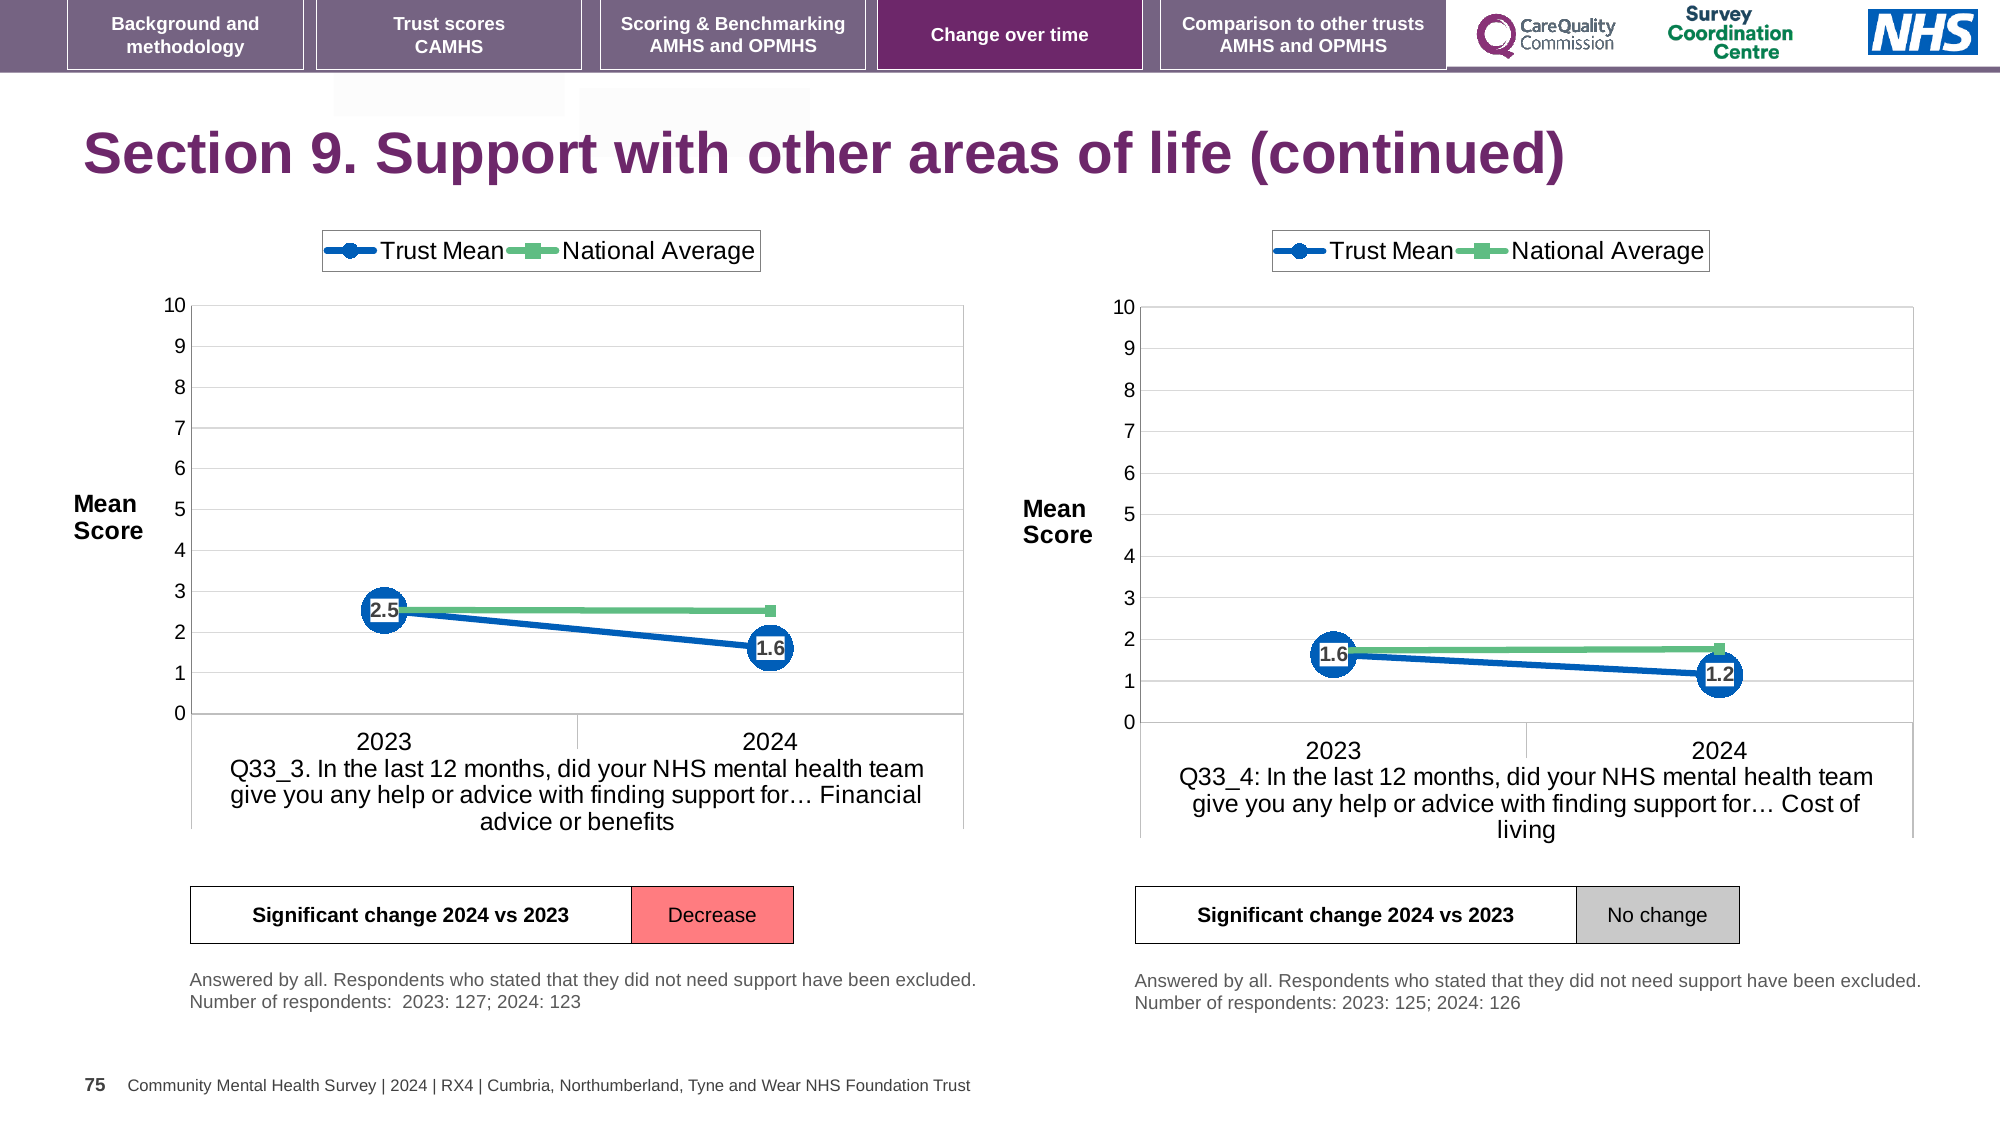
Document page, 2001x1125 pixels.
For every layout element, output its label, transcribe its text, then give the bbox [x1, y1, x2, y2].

text_box Answered by all. Respondents who stated that they did not need support have been excluded. Number of respondents: 2023: 125; 2024: 126 [1119, 960, 1984, 1044]
picture [1476, 13, 1616, 59]
picture [1666, 3, 1794, 61]
table_header No change [1577, 887, 1739, 943]
table_header Decrease [632, 887, 793, 943]
text_box 75 [84, 1065, 122, 1125]
chart [1018, 228, 1916, 870]
table_header Significant change 2024 vs 2023 [1136, 887, 1576, 943]
table_header Significant change 2024 vs 2023 [191, 887, 631, 943]
text_box Answered by all. Respondents who stated that they did not need support have been excluded. Number of respondents: 2023: 127; 2024: 123 [174, 959, 1039, 1020]
chart [68, 228, 966, 858]
title Section 9. Support with other areas of life (continued) [68, 100, 1942, 209]
picture [1868, 9, 1978, 55]
